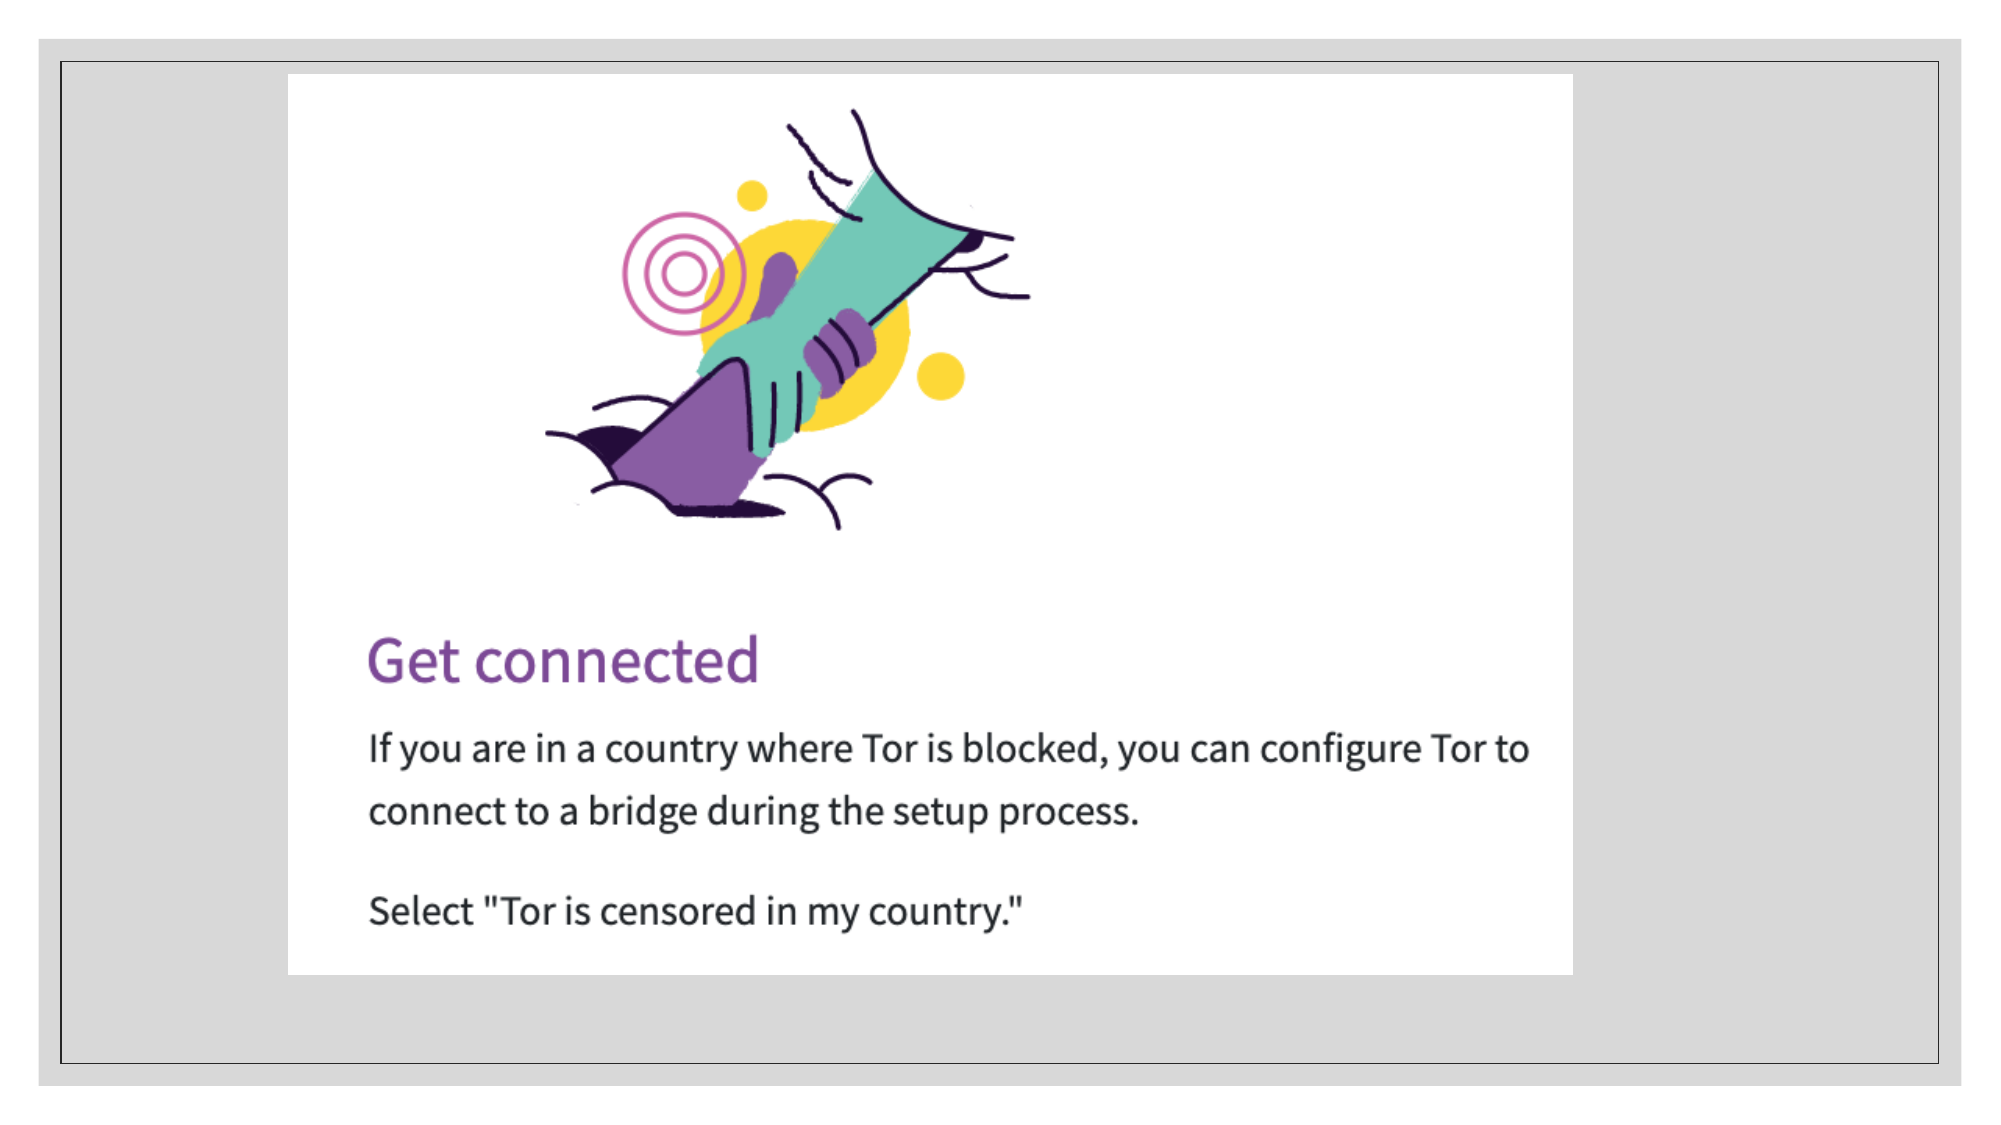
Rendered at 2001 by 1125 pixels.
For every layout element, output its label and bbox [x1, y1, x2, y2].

picture [287, 74, 1573, 975]
